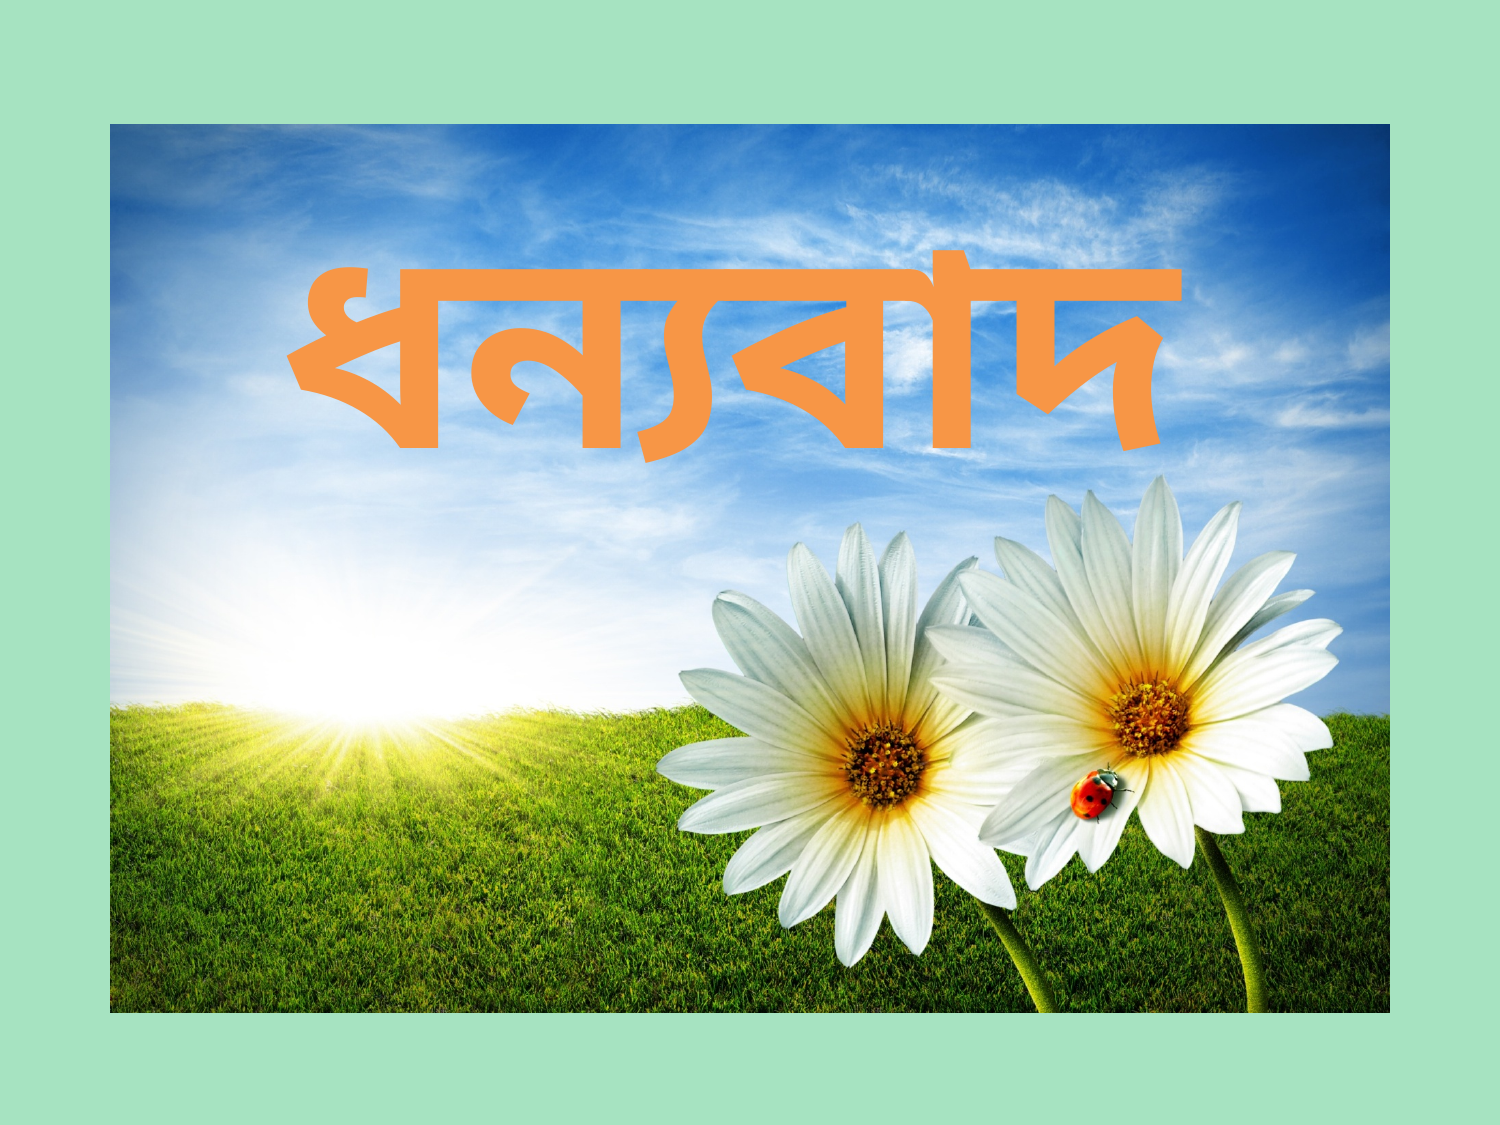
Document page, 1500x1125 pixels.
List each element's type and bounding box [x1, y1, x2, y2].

picture [109, 124, 1391, 1013]
